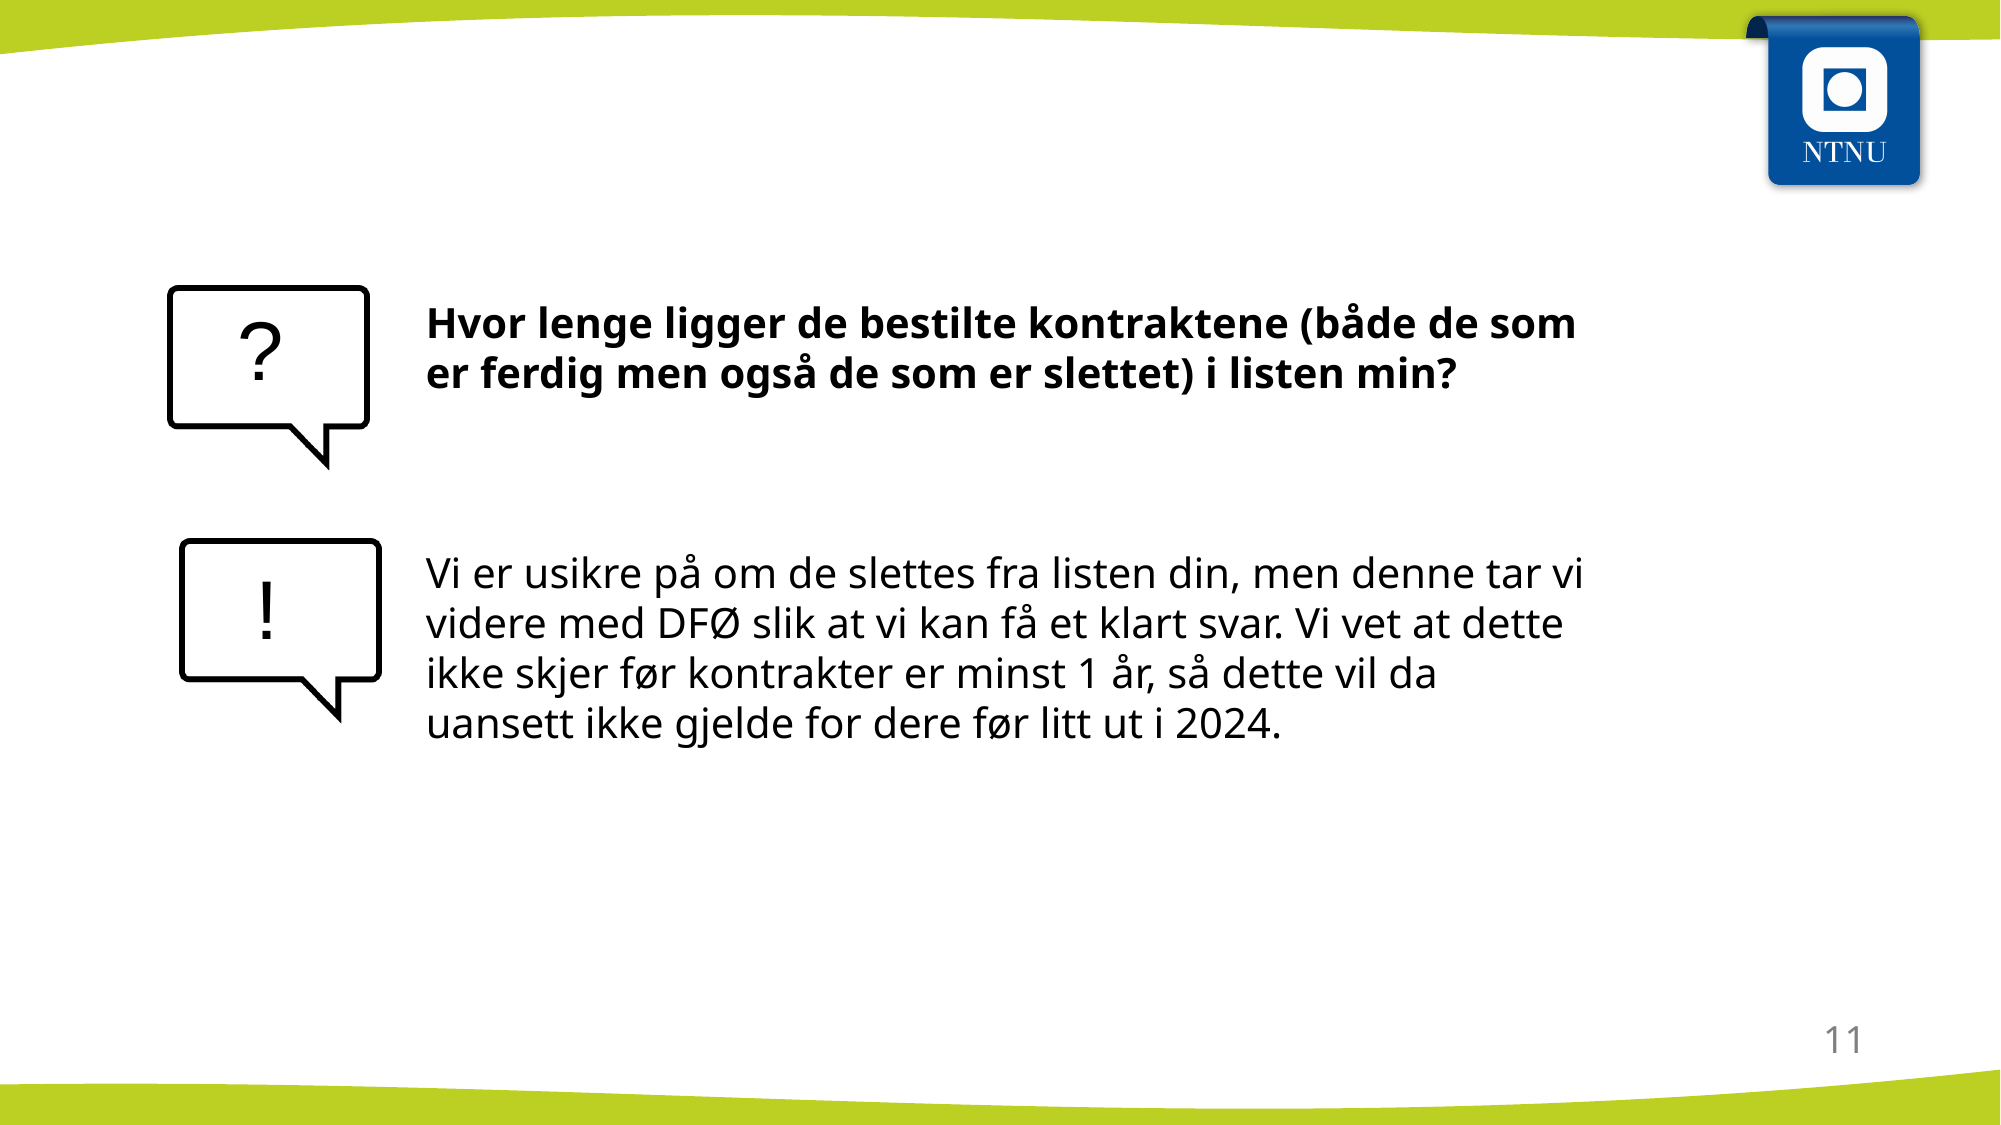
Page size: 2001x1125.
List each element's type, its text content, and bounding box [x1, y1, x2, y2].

title Hvor lenge ligger de bestilte kontraktene (både de som er ferdig men også de som er slettet) i listen min? Vi er usikre på om de slettes fra listen din, men denne tar vi videre med DFØ slik at vi kan få et klart svar. Vi vet at dette ikke skjer før kontrakter er minst 1 år, så dette vil da uansett ikke gjelde for dere før litt ut i 2024. [411, 289, 1604, 830]
picture [1746, 16, 1920, 185]
picture [125, 234, 423, 774]
